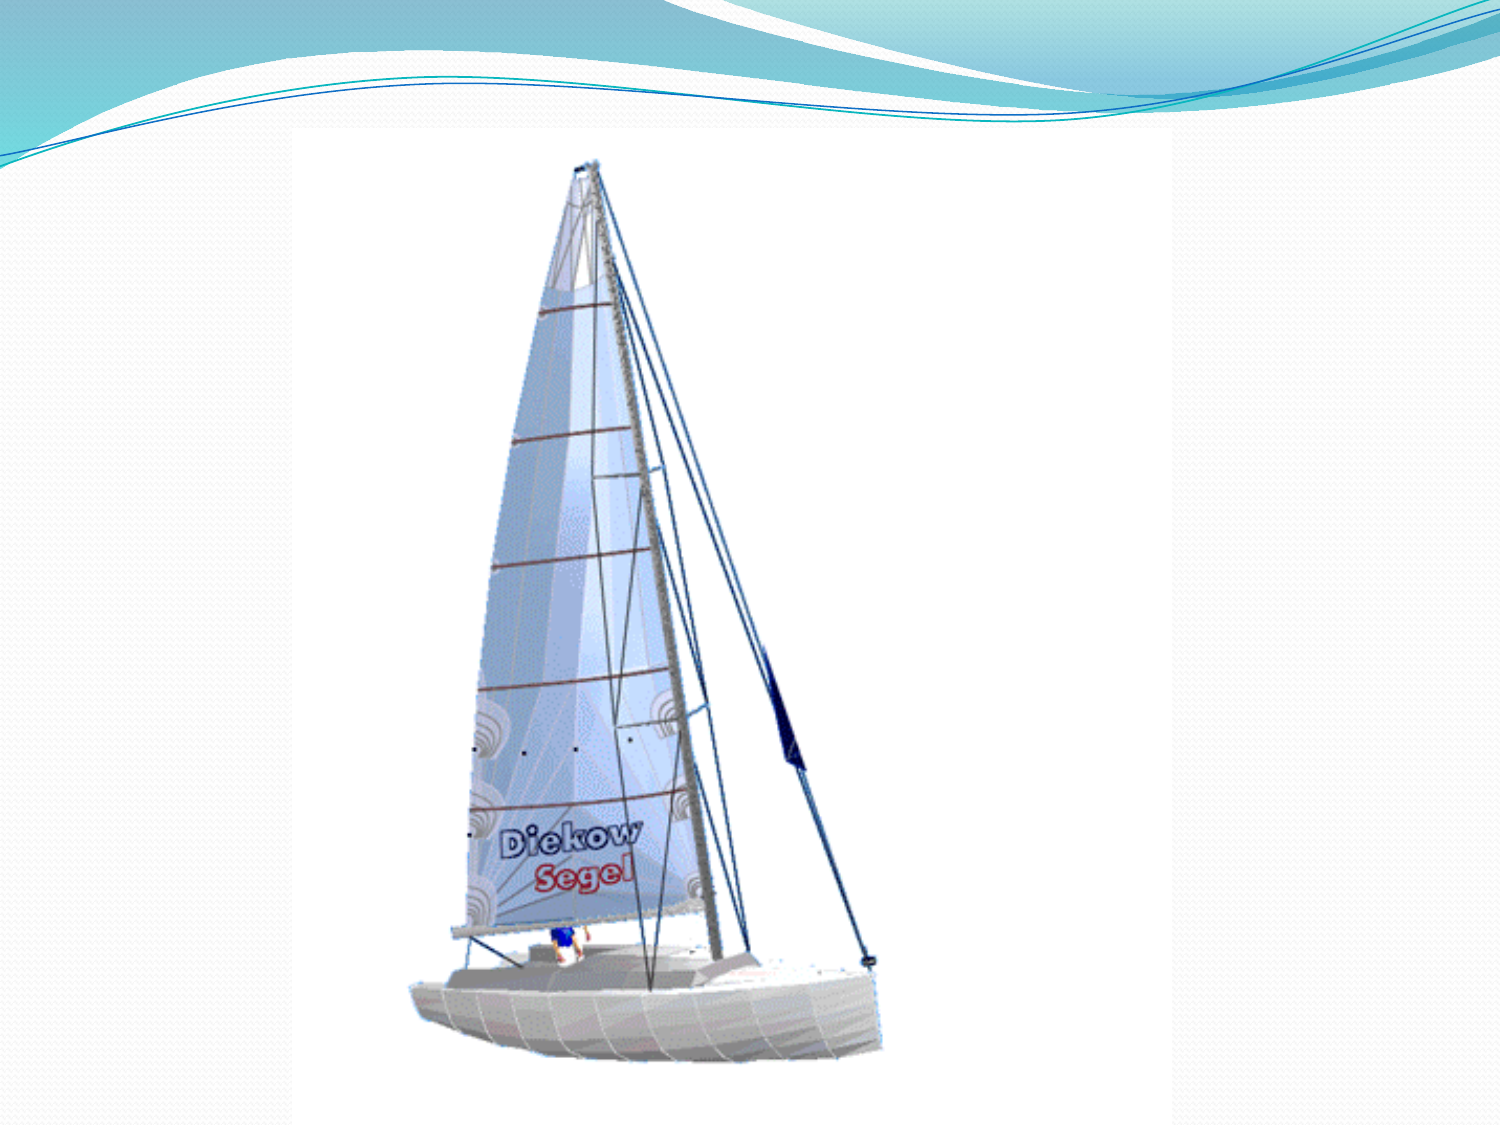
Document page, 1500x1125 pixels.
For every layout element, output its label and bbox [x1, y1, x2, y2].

list [292, 128, 1173, 1125]
